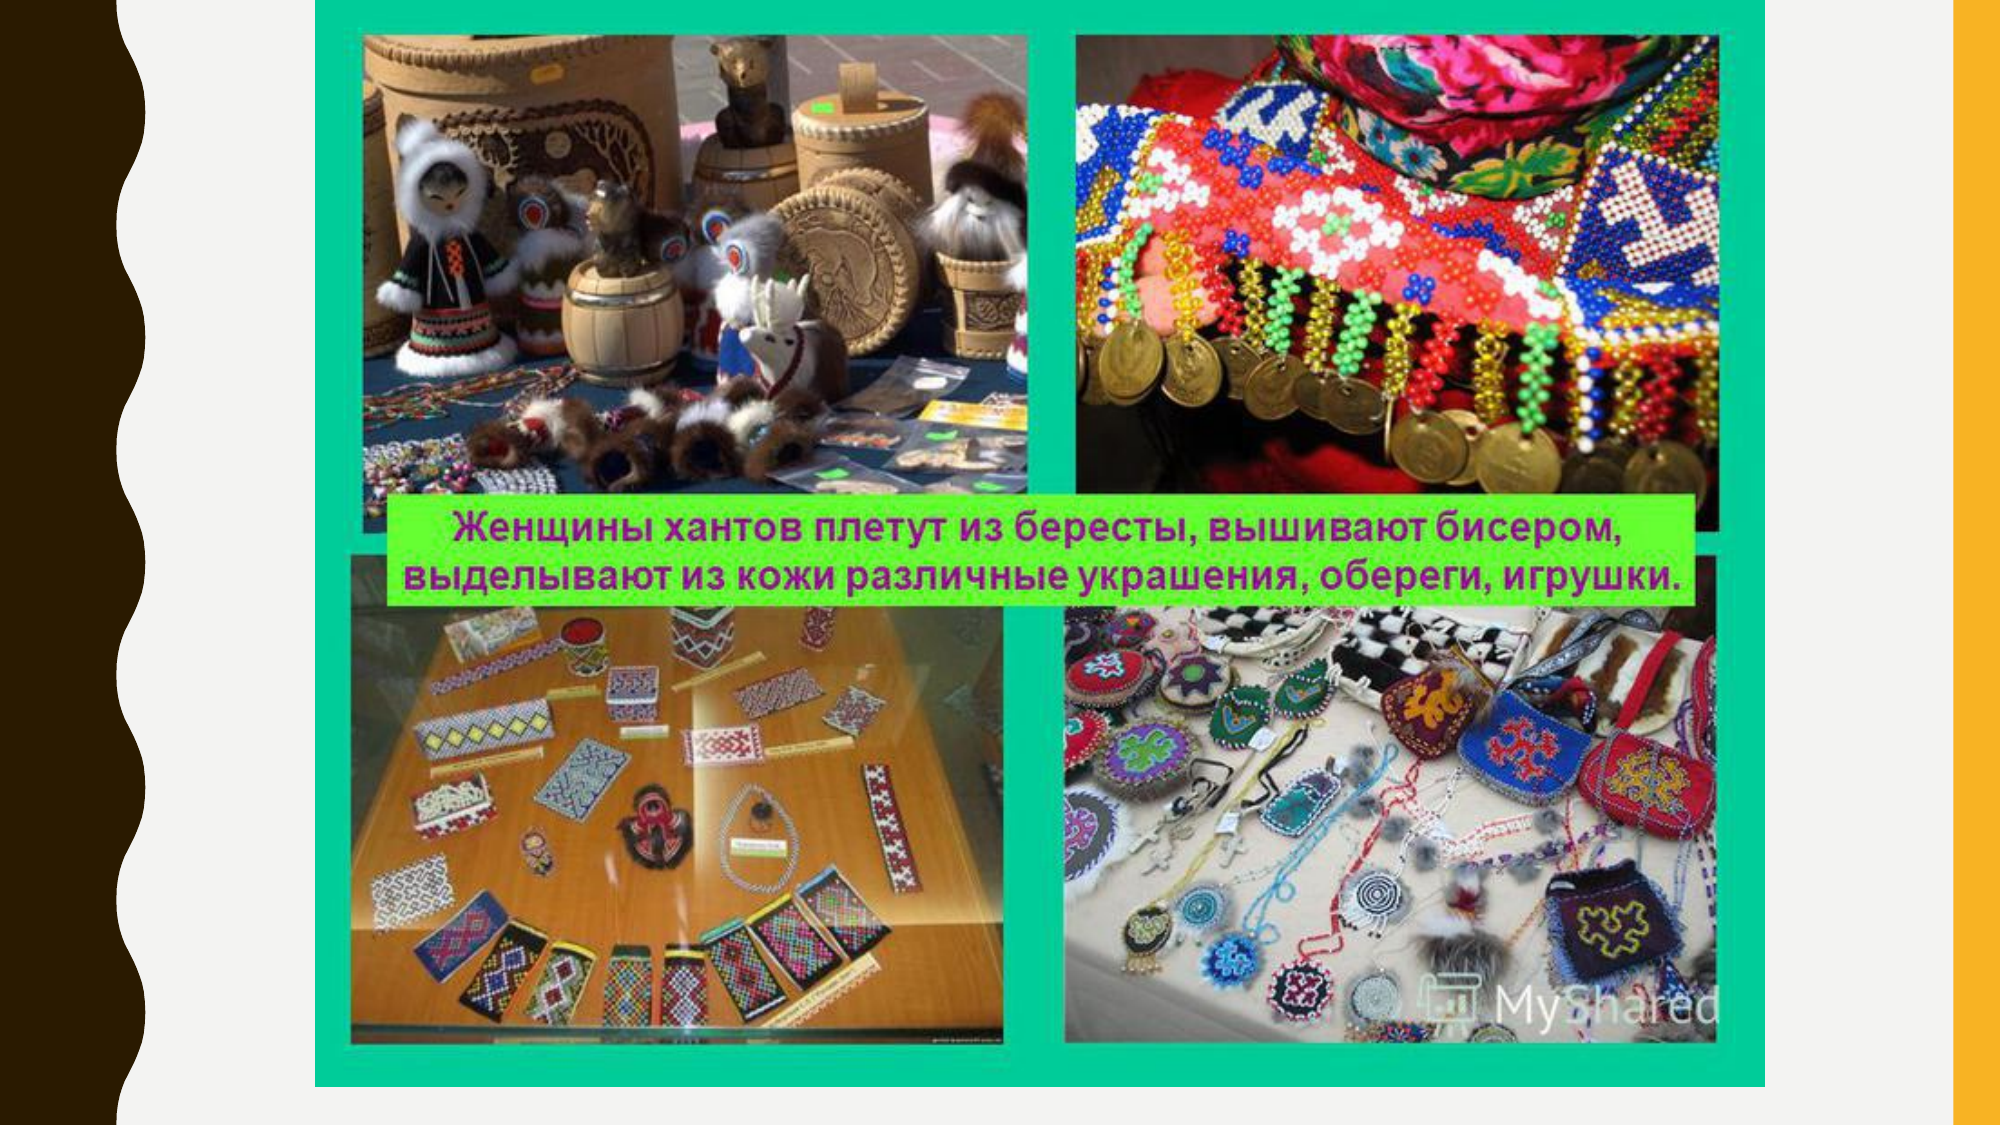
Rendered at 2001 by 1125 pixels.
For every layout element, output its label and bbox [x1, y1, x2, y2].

list [315, 0, 1765, 1087]
